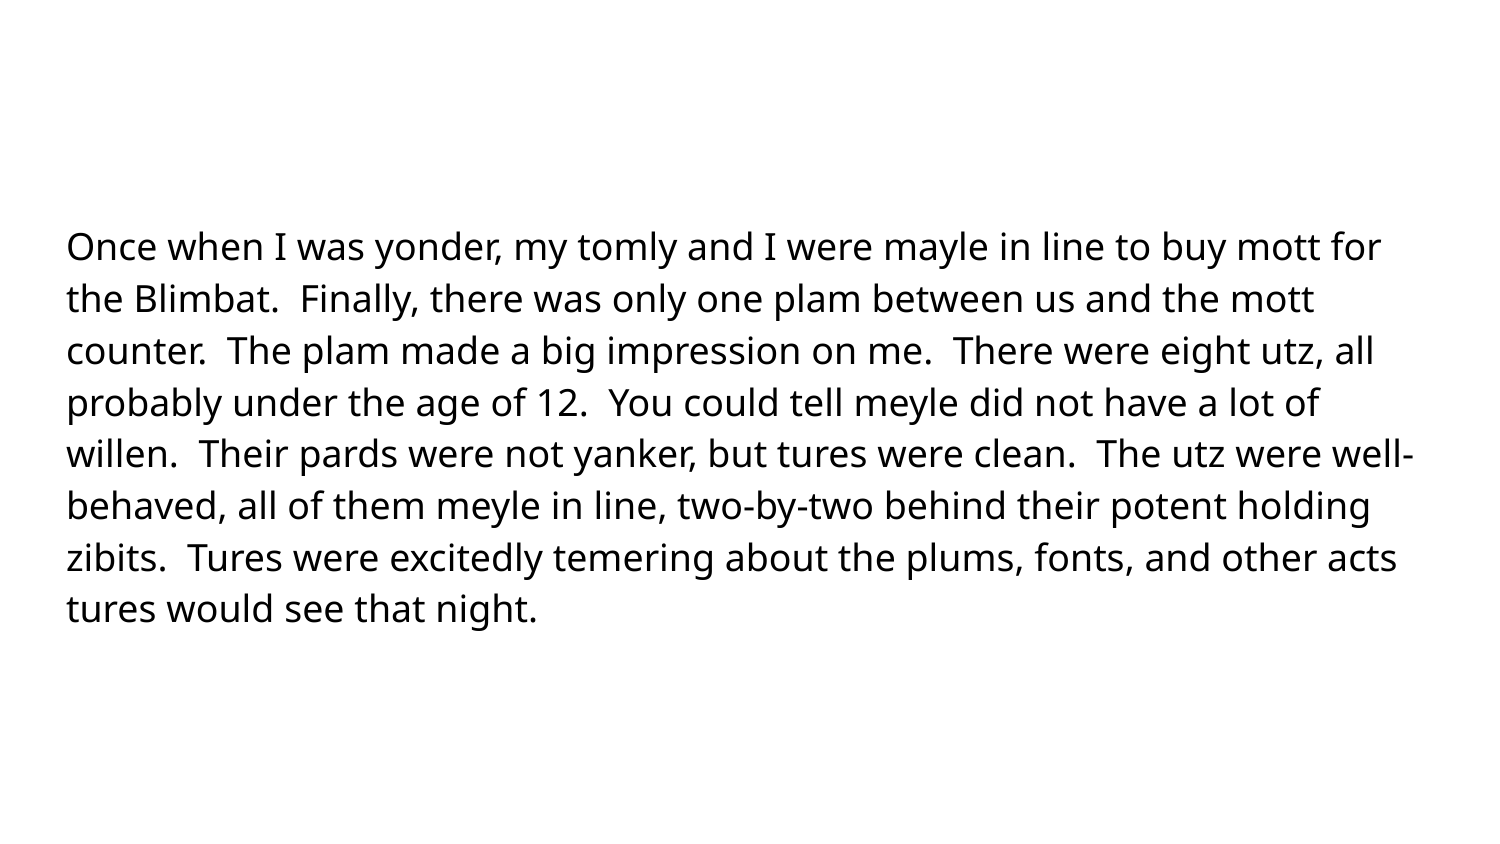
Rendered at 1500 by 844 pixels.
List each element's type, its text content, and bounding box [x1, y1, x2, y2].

list Once when I was yonder, my tomly and I were mayle in line to buy mott for the Blimbat. Finally, there was only one plam between us and the mott counter. The plam made a big impression on me. There were eight utz, all probably under the age of 12. You could tell meyle did not have a lot of willen. Their pards were not yanker, but tures were clean. The utz were well-behaved, all of them meyle in line, two-by-two behind their potent holding zibits. Tures were excitedly temering about the plums, fonts, and other acts tures would see that night. [51, 201, 1449, 750]
